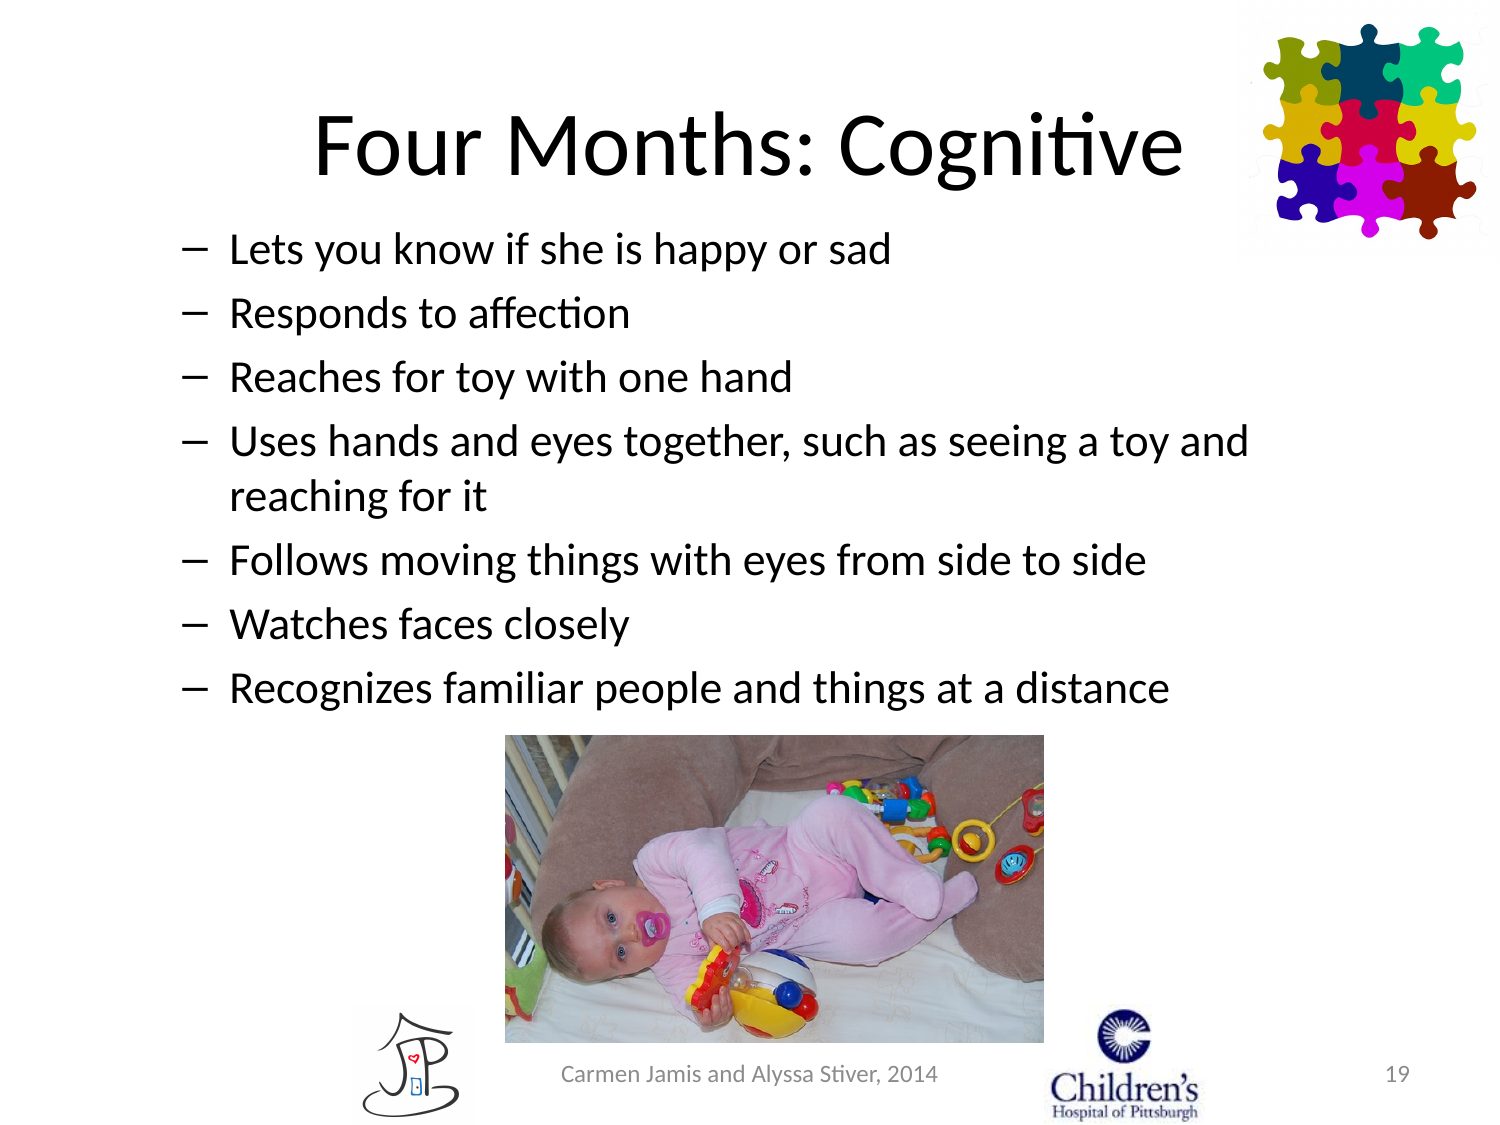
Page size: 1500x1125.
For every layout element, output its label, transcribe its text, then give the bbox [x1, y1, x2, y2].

picture [350, 1004, 477, 1125]
footer Carmen Jamis and Alyssa Stiver, 2014 [512, 1052, 988, 1103]
slide_number 19 [1209, 1042, 1425, 1103]
picture [1237, 0, 1500, 263]
title Four Months: Cognitive [75, 45, 1232, 233]
picture [505, 735, 1205, 1125]
list Lets you know if she is happy or sad Responds to affection Reaches for toy with one hand Uses hands and eyes together, such as seeing a toy and reaching for it Follows moving things with eyes from side to side Watches faces closely Recognizes familiar people and things at a distance [92, 211, 1426, 954]
